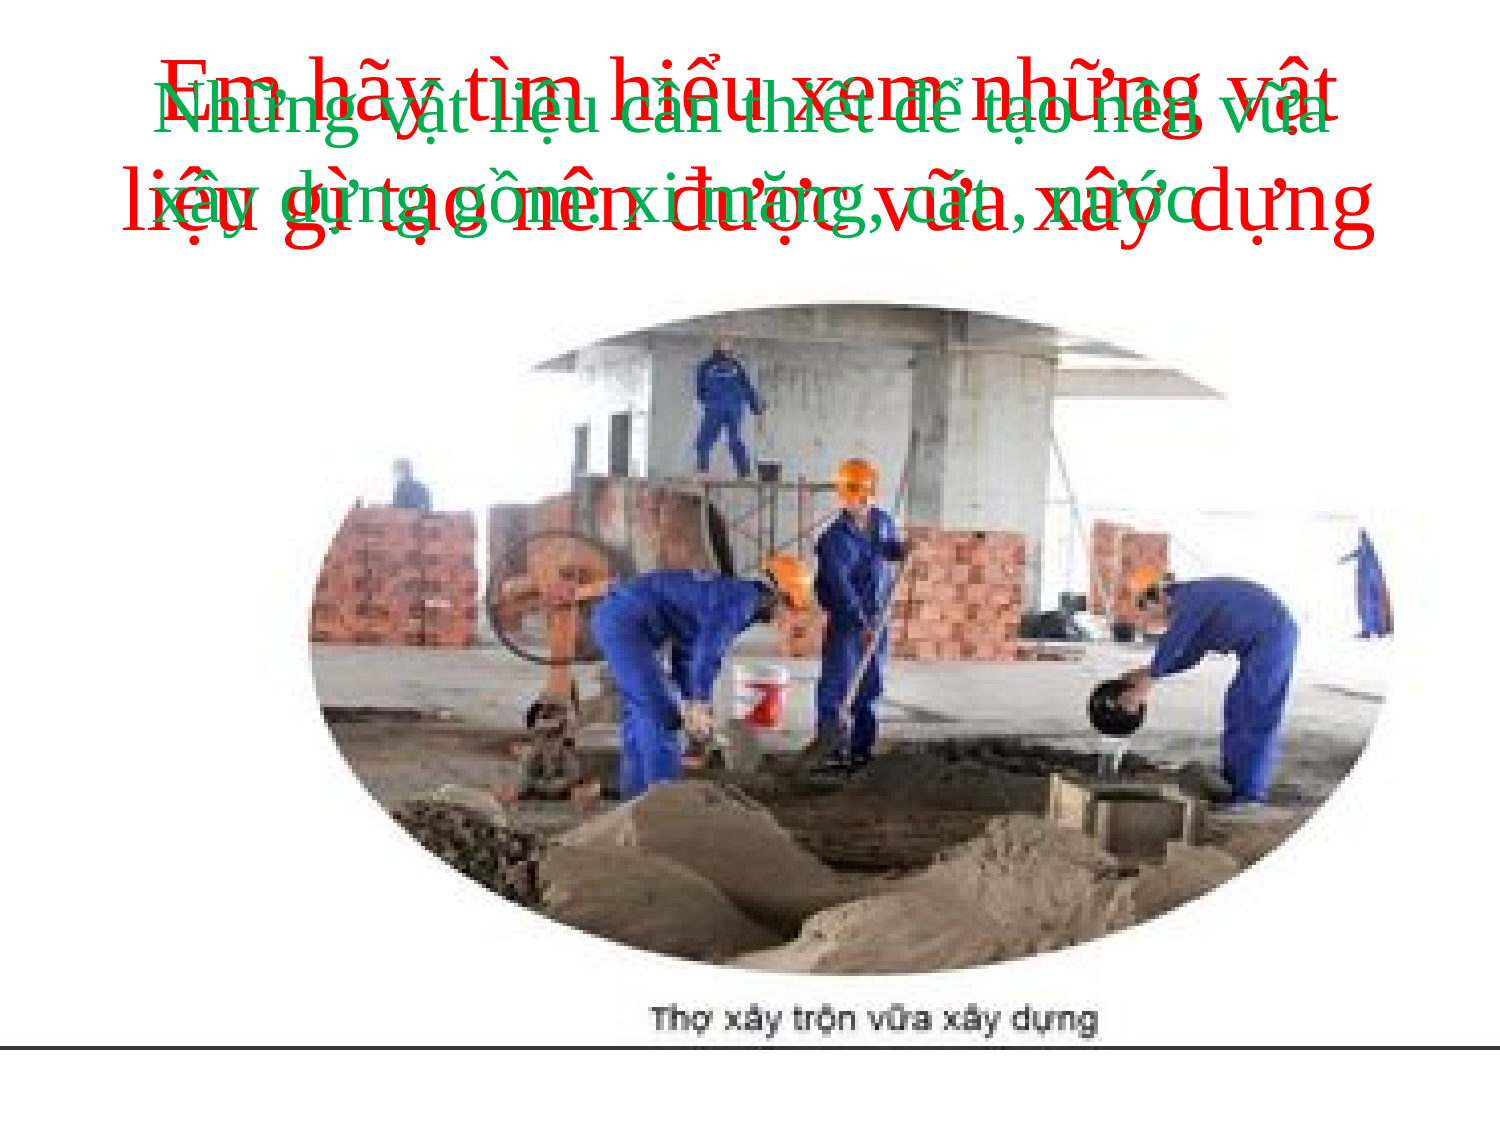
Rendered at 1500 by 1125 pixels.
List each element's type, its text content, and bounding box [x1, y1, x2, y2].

title Em hãy tìm hiểu xem những vật liệu gì tạo nên được vữa xây dựng [75, 45, 1425, 233]
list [0, 262, 1500, 1051]
text_box Những vật liệu cần thiết để tạo nên vữa xây dựng gồm: xi măng, cát , nước [137, 49, 1375, 245]
